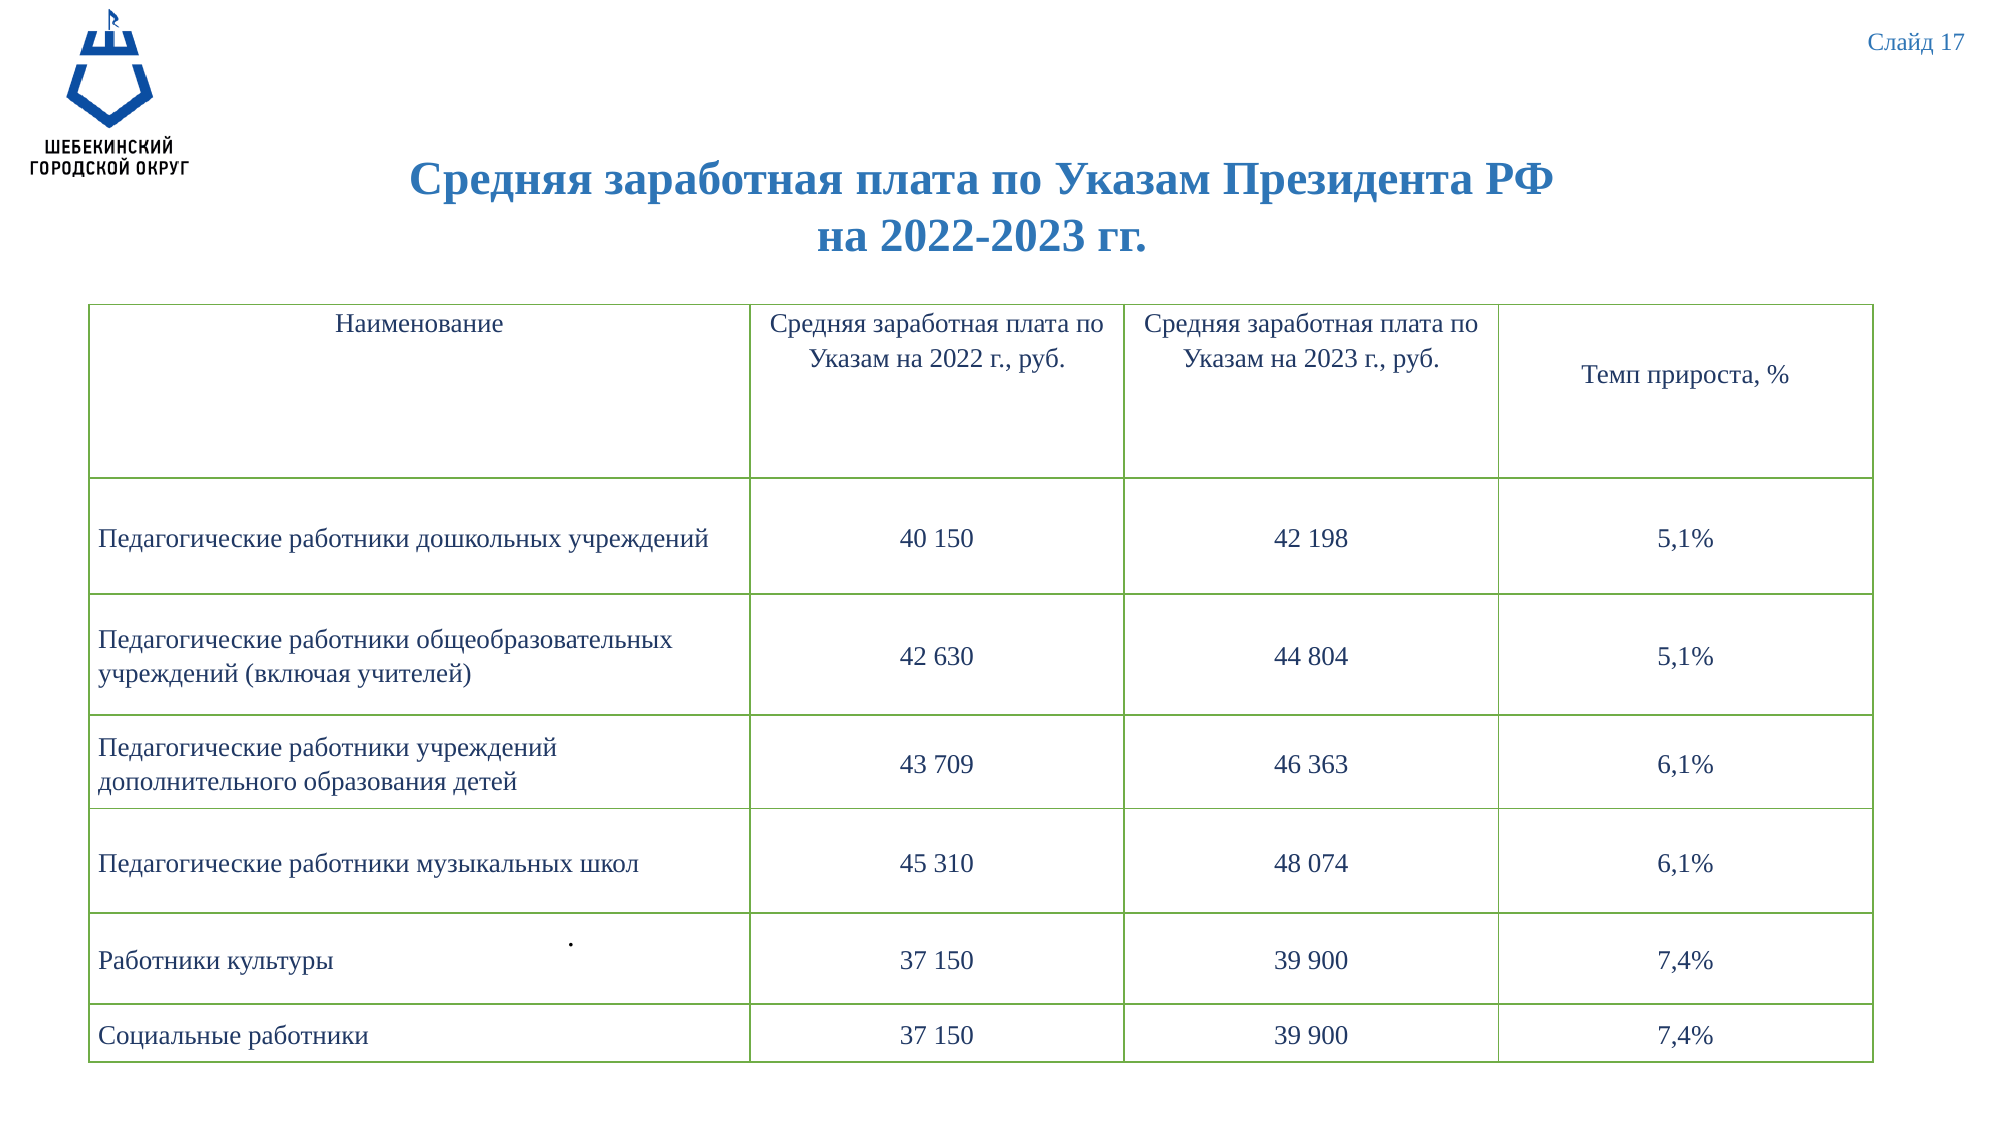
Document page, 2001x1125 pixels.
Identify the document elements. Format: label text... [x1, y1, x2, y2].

table_cell 37 150 [751, 1005, 1123, 1061]
table_cell 45 310 [751, 809, 1123, 912]
table_cell 48 074 [1125, 809, 1498, 912]
table_cell 42 630 [751, 595, 1123, 714]
table_cell 42 198 [1125, 479, 1498, 593]
table_cell 46 363 [1125, 716, 1498, 808]
text_box Средняя заработная плата по Указам Президента РФ на 2022-2023 гг. [371, 131, 1593, 276]
table_header Средняя заработная плата по Указам на 2022 г., руб. [751, 305, 1123, 477]
table_cell Работники культуры [90, 914, 749, 1003]
table_cell 5,1% [1499, 479, 1872, 593]
table_cell Социальные работники [90, 1005, 749, 1061]
table_cell 5,1% [1499, 595, 1872, 714]
table_cell 40 150 [751, 479, 1123, 593]
table_cell 6,1% [1499, 716, 1872, 808]
table_cell 37 150 [751, 914, 1123, 1003]
table_cell Педагогические работники музыкальных школ [90, 809, 749, 912]
table_cell 39 900 [1125, 1005, 1498, 1061]
table_cell Педагогические работники учреждений дополнительного образования детей [90, 716, 749, 808]
table_cell 6,1% [1499, 809, 1872, 912]
table_cell 39 900 [1125, 914, 1498, 1003]
table_cell 43 709 [751, 716, 1123, 808]
table_cell Педагогические работники дошкольных учреждений [90, 479, 749, 593]
picture [29, 7, 190, 177]
table_cell 7,4% [1499, 914, 1872, 1003]
table_header Средняя заработная плата по Указам на 2023 г., руб. [1125, 305, 1498, 477]
table_header Темп прироста, % [1499, 305, 1872, 477]
table_cell 44 804 [1125, 595, 1498, 714]
text_box Слайд 17 [1832, 17, 2000, 63]
table_header Наименование [90, 305, 749, 477]
table_cell 7,4% [1499, 1005, 1872, 1061]
table_cell Педагогические работники общеобразовательных учреждений (включая учителей) [90, 595, 749, 714]
